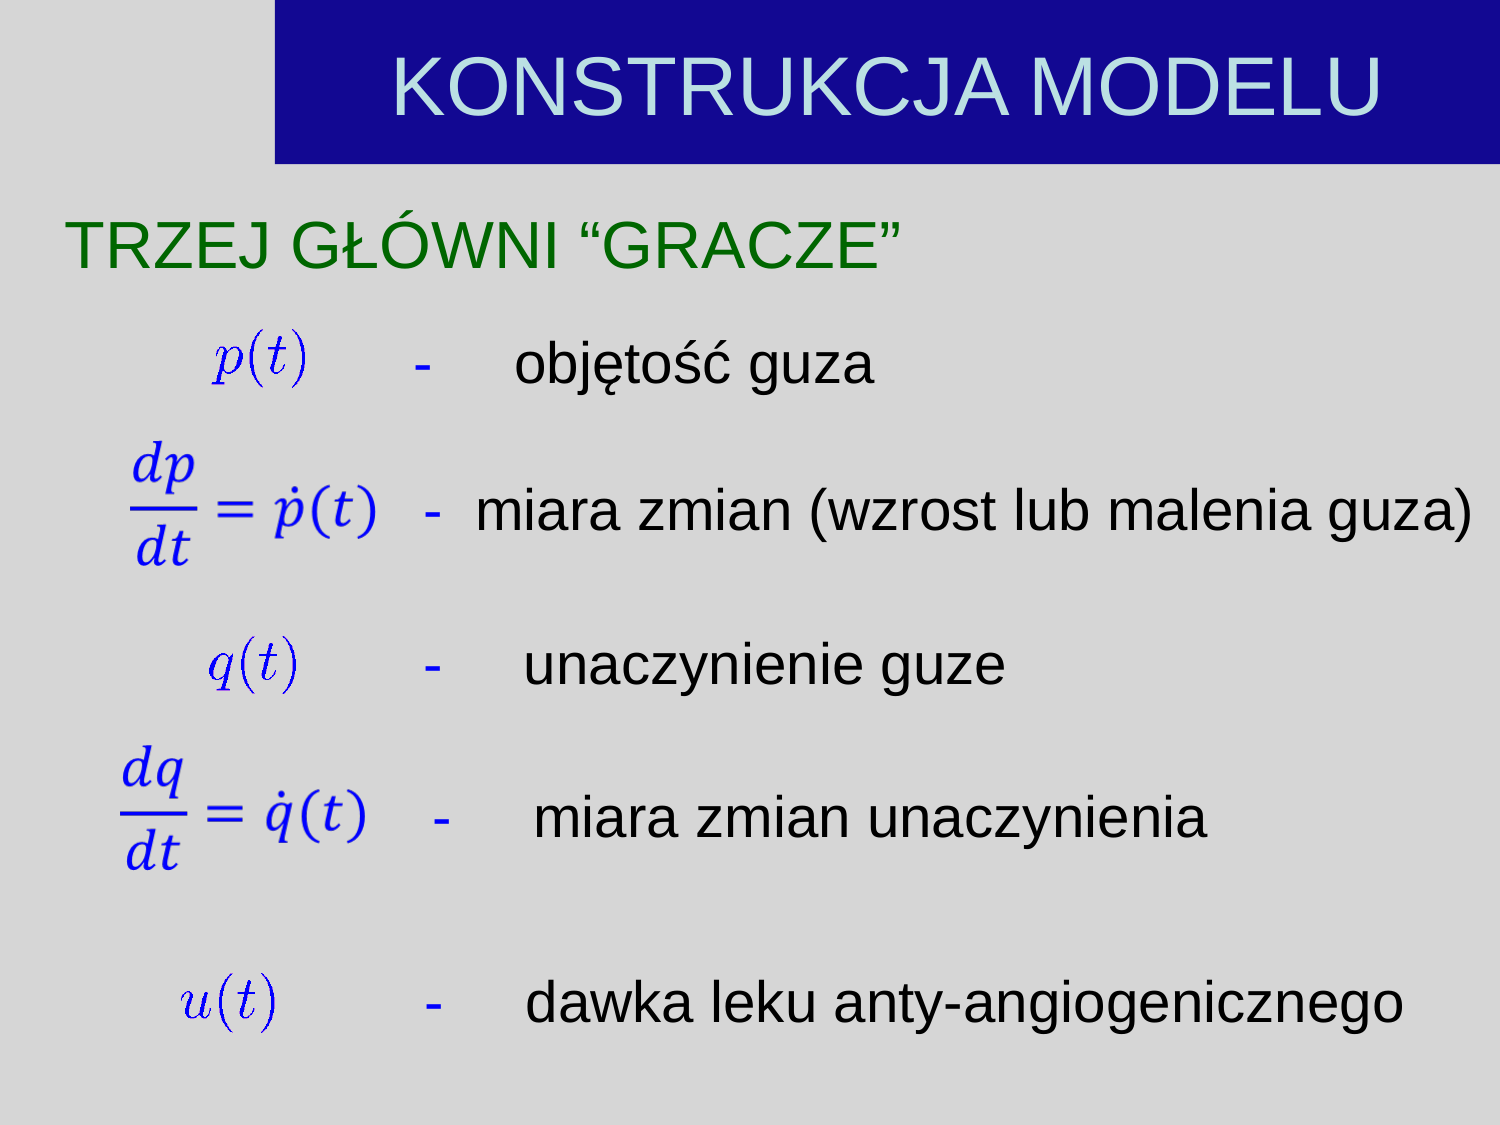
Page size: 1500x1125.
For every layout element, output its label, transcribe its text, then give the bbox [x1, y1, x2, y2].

text_box - miara zmian unaczynienia [401, 771, 1364, 872]
picture [209, 326, 310, 392]
text_box - miara zmian (wzrost lub malenia guza) [392, 464, 1500, 559]
text_box - dawka leku anty-angiogenicznego [393, 957, 1475, 1052]
text_box KONSTRUKCJA MODELU [274, 0, 1500, 165]
text_box [117, 432, 393, 567]
text_box TRZEJ GŁÓWNI “GRACZE” [50, 193, 1175, 289]
picture [174, 971, 276, 1037]
picture [209, 633, 298, 698]
text_box - unaczynienie guze [392, 619, 1055, 714]
text_box - objętość guza [382, 317, 1021, 412]
text_box [107, 737, 383, 872]
